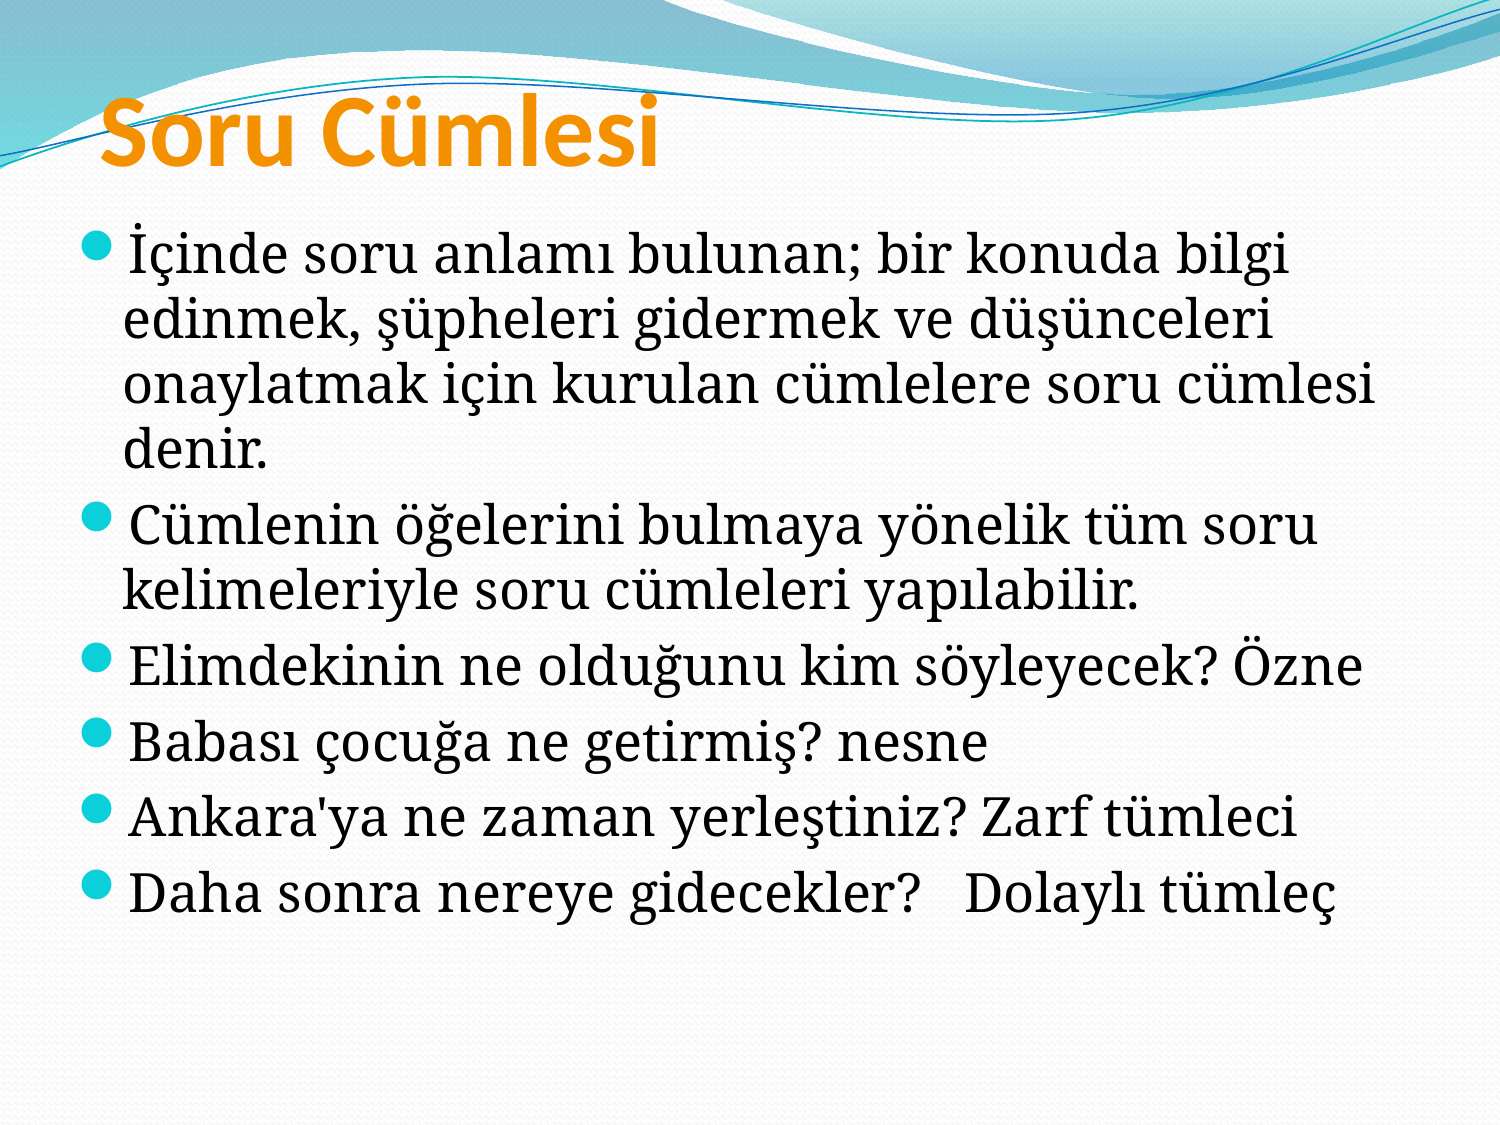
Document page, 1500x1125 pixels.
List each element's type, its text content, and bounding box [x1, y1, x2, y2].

title Soru Cümlesi [99, 50, 1388, 188]
list İçinde soru anlamı bulunan; bir konuda bilgi edinmek, şüpheleri gidermek ve düşünceleri onaylatmak için kurulan cümlelere soru cümlesi denir. Cümlenin öğelerini bulmaya yönelik tüm soru kelimeleriyle soru cümleleri yapılabilir. Elimdekinin ne olduğunu kim söyleyecek? Özne Babası çocuğa ne getirmiş? nesne Ankara'ya ne zaman yerleştiniz? Zarf tümleci Daha sonra nereye gidecekler? Dolaylı tümleç [62, 212, 1500, 1125]
